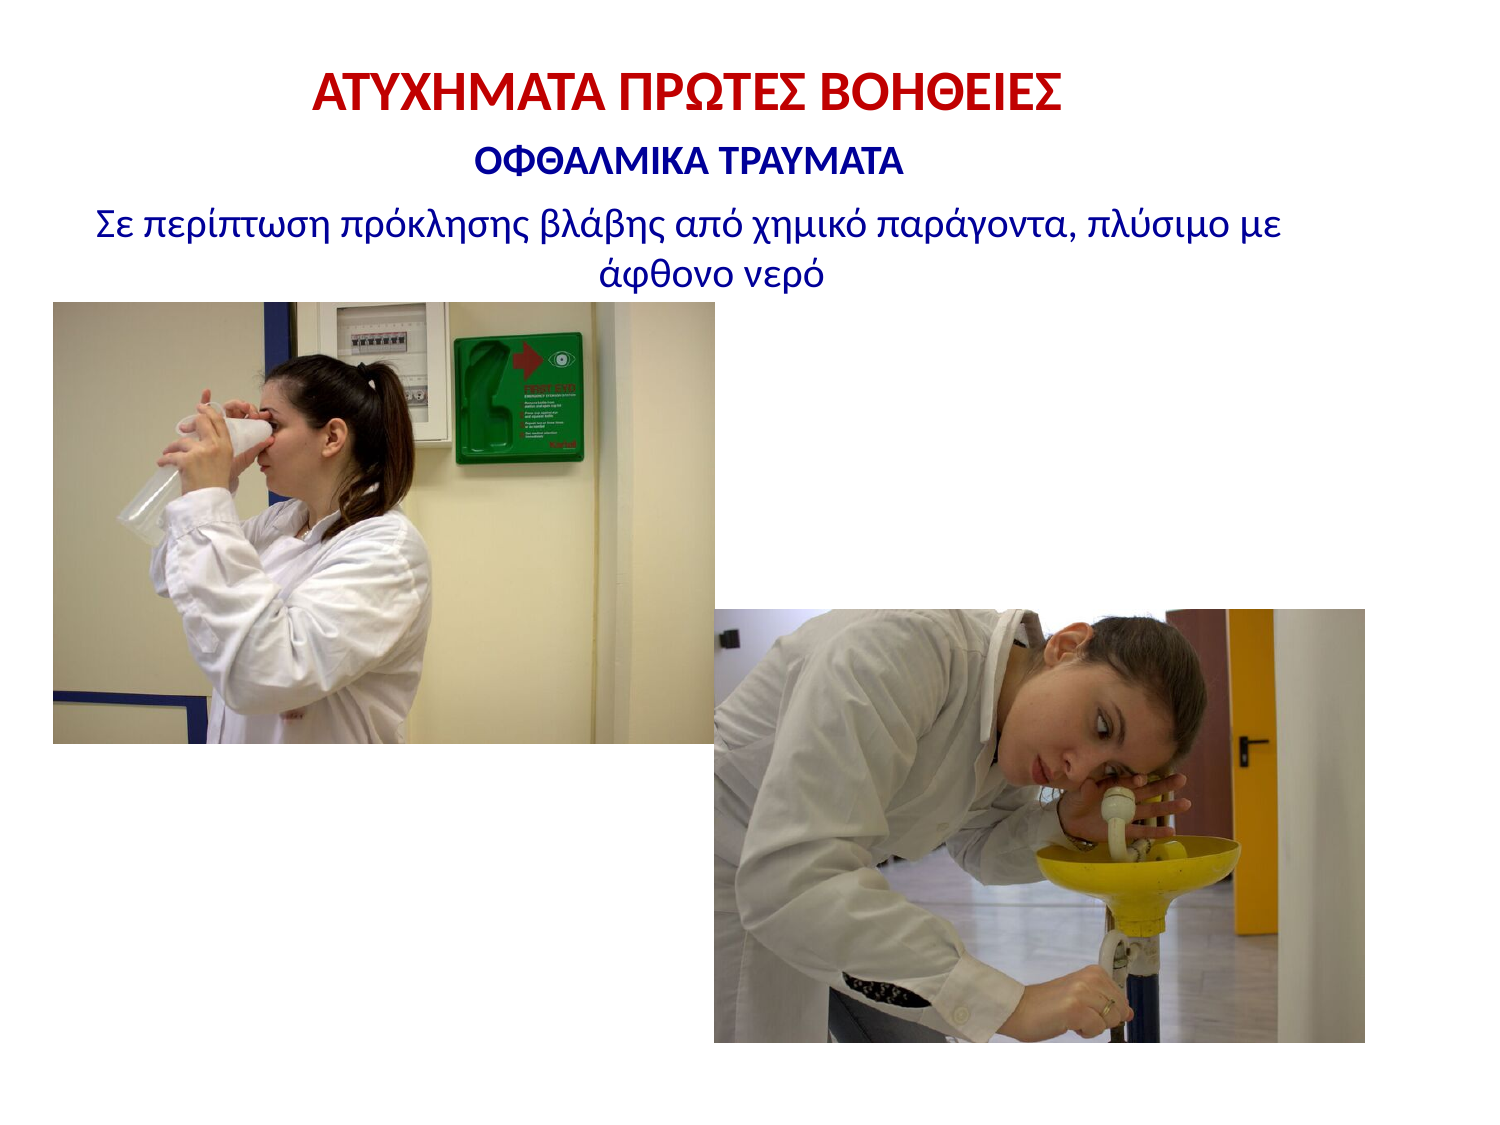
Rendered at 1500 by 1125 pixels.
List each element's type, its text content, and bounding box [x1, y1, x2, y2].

picture [52, 302, 1365, 1044]
title Atyxhmata Πρωτεσ βοηθειεσ [75, 45, 1300, 129]
list ΟΦΘΑΛΜΙΚΑ ΤΡΑΥΜΑΤΑ Σε περίπτωση πρόκλησης βλάβης από χημικό παράγοντα, πλύσιμο με άφθονο νερό [76, 125, 1302, 442]
